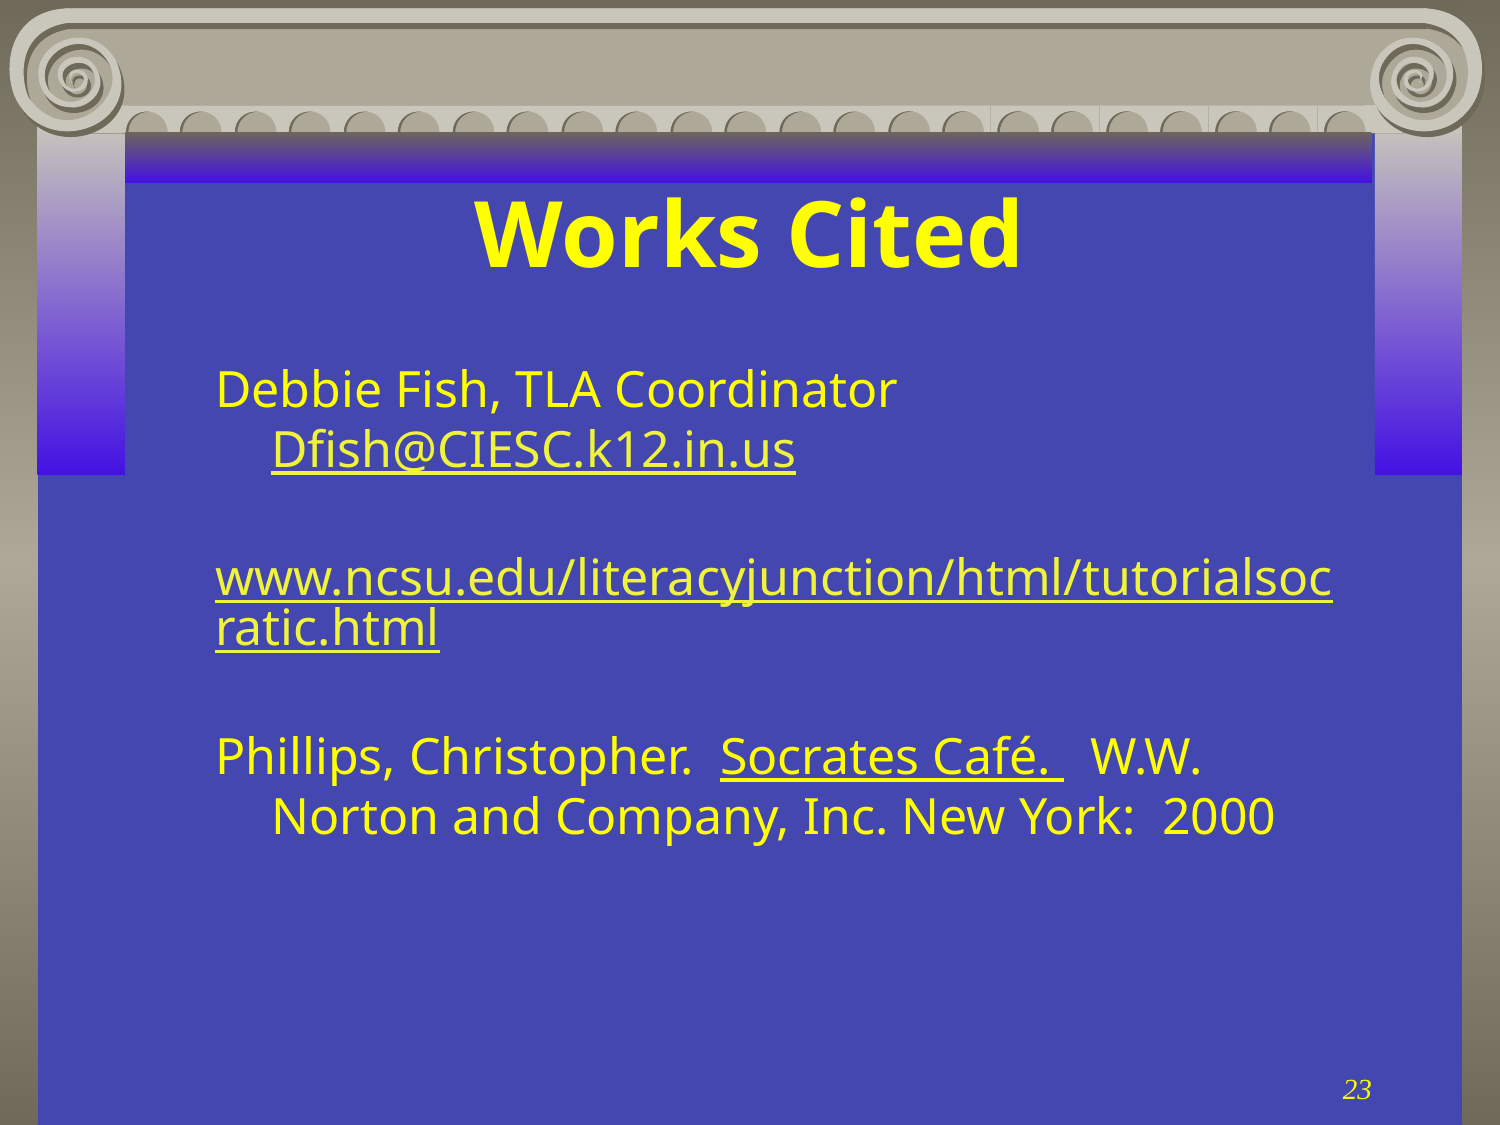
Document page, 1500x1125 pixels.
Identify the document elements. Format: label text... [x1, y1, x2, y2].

title Works Cited [112, 137, 1388, 325]
list Debbie Fish, TLA Coordinator Dfish@CIESC.k12.in.us www.ncsu.edu/literacyjunction/html/tutorialsocratic.html Phillips, Christopher. Socrates Café. W.W. Norton and Company, Inc. New York: 2000 [200, 350, 1350, 1025]
slide_number 23 [1074, 1037, 1388, 1113]
